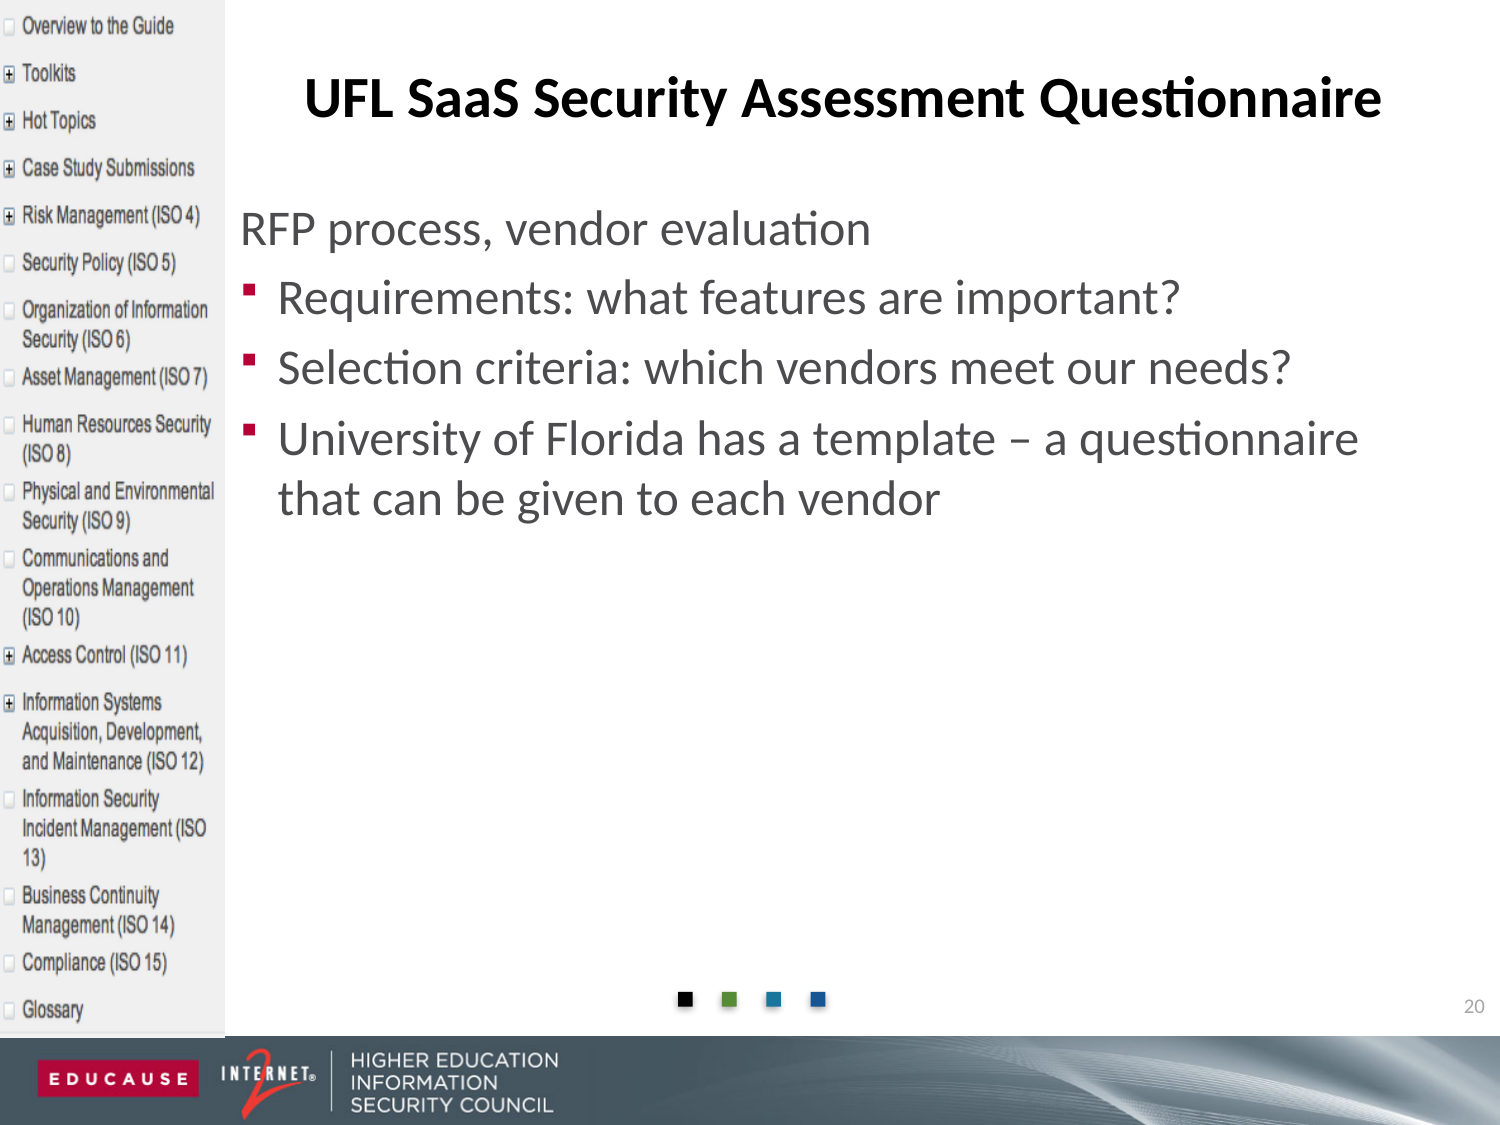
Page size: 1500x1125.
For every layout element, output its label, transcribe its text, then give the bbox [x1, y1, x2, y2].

picture [0, 0, 1500, 1125]
title UFL SaaS Security Assessment Questionnaire [237, 0, 1450, 188]
list RFP process, vendor evaluation Requirements: what features are important? Selection criteria: which vendors meet our needs? University of Florida has a template – a questionnaire that can be given to each vendor [225, 187, 1438, 930]
slide_number 20 [1149, 975, 1500, 1035]
